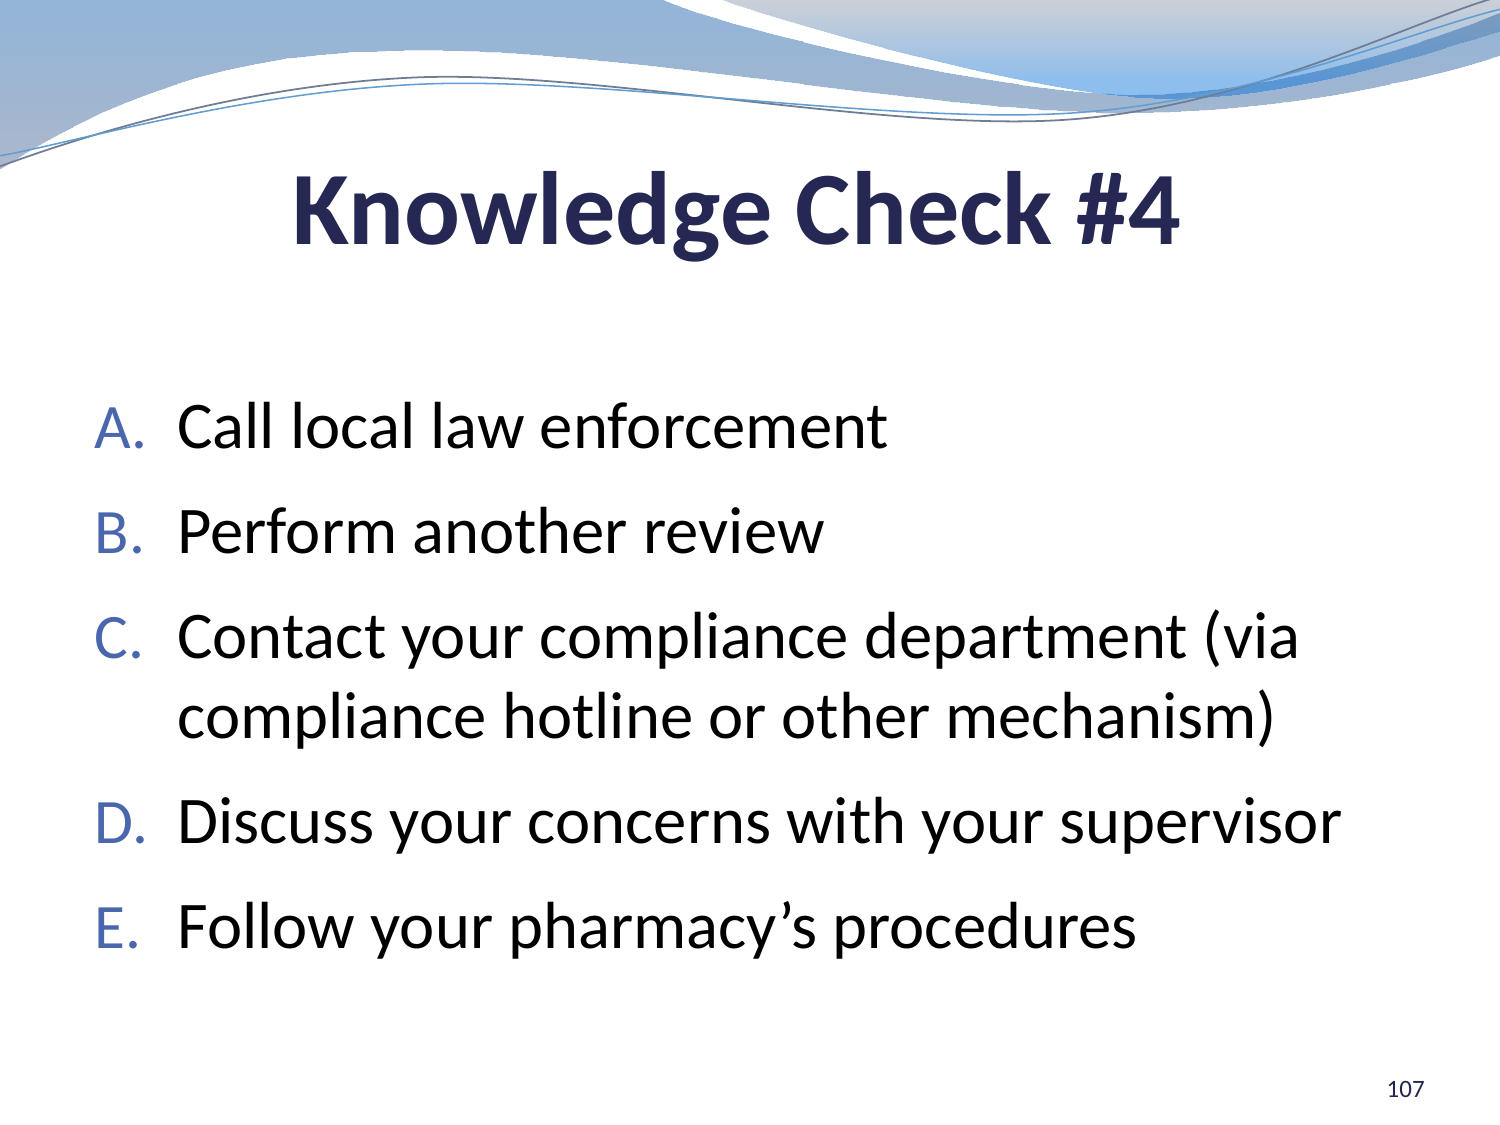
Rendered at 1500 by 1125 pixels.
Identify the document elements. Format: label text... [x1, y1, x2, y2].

list Call local law enforcement Perform another review Contact your compliance department (via compliance hotline or other mechanism) Discuss your concerns with your supervisor Follow your pharmacy’s procedures [50, 375, 1463, 963]
text_box Knowledge Check #4 [60, 98, 1414, 290]
slide_number 107 [1299, 1042, 1425, 1103]
